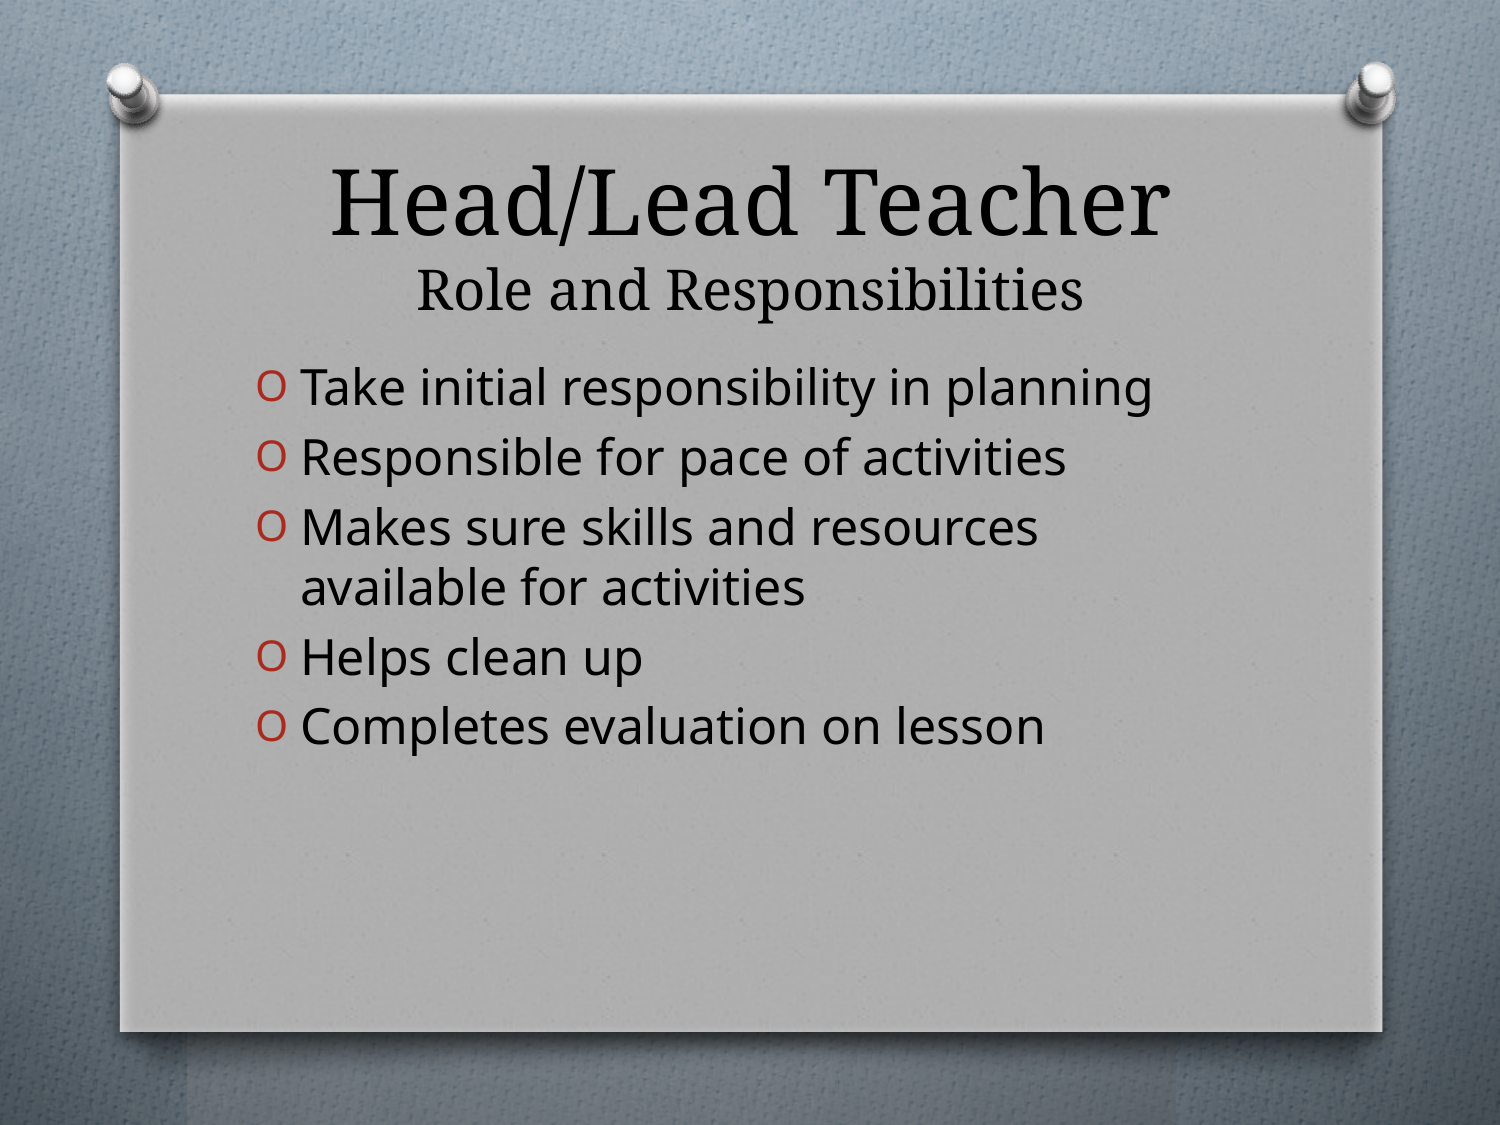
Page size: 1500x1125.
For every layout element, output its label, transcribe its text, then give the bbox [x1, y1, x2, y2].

list Take initial responsibility in planning Responsible for pace of activities Makes sure skills and resources available for activities Helps clean up Completes evaluation on lesson [240, 347, 1257, 939]
picture [75, 29, 198, 153]
picture [1317, 35, 1439, 156]
title Head/Lead Teacher Role and Responsibilities [179, 134, 1323, 332]
